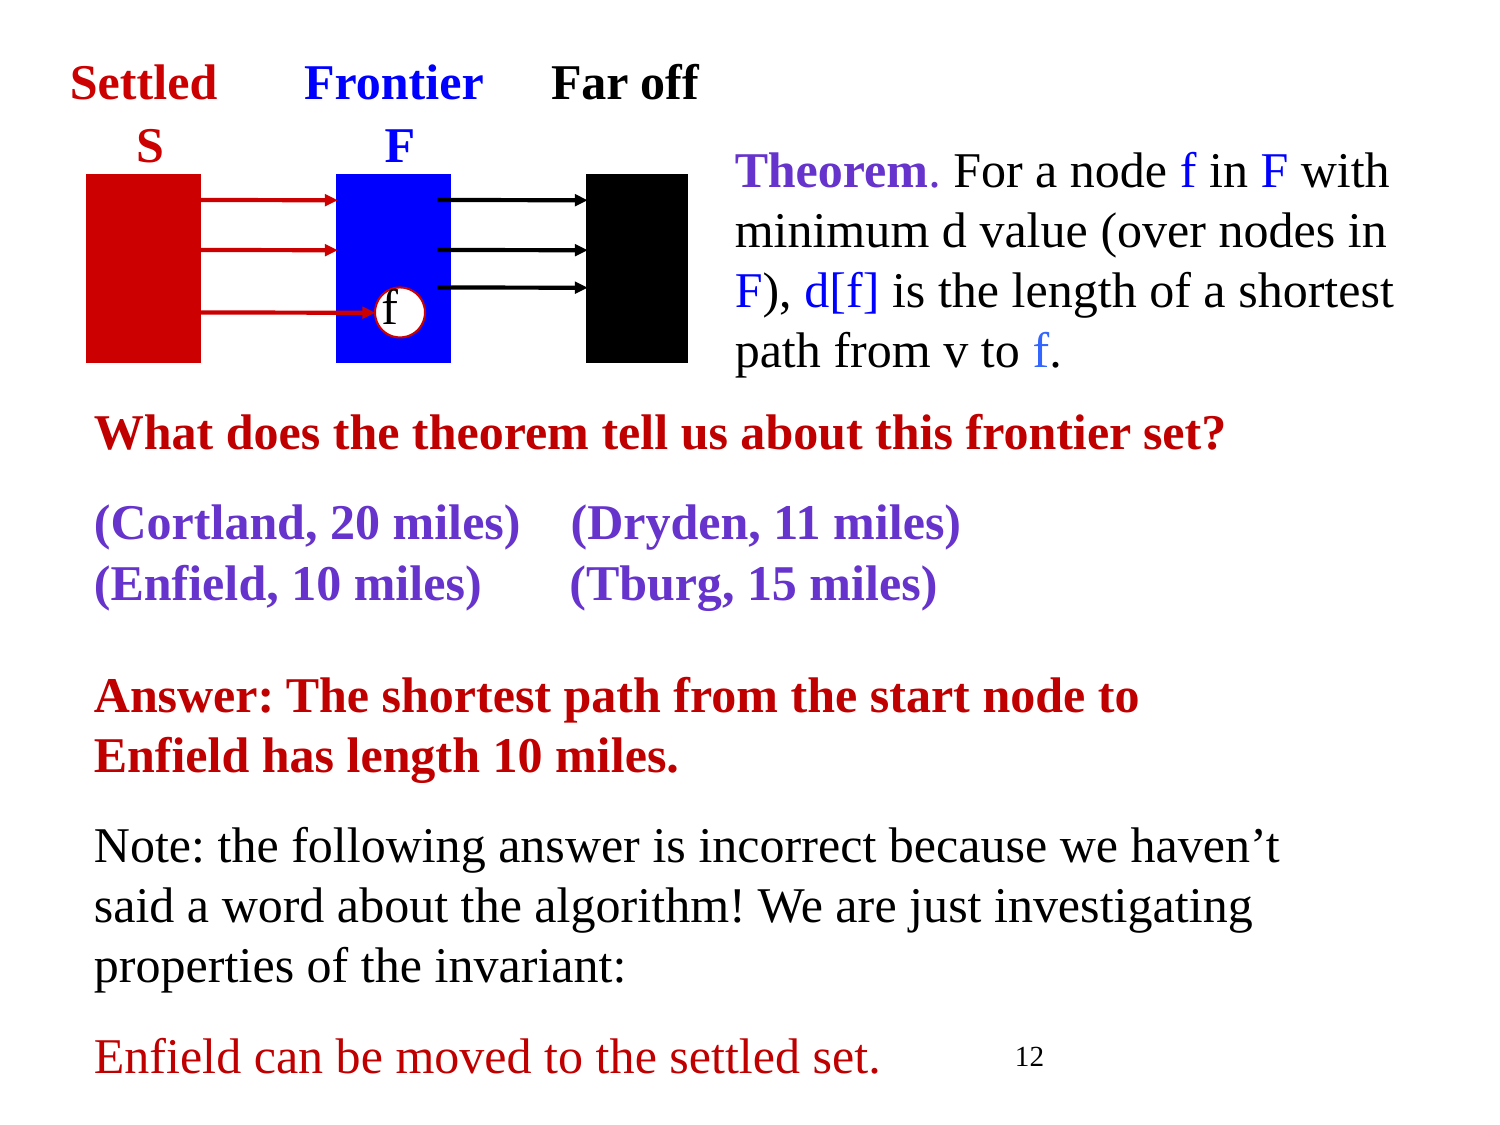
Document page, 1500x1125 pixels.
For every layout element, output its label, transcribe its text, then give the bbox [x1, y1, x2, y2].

slide_number 12 [999, 1025, 1438, 1085]
text_box [87, 174, 200, 363]
text_box Far off [474, 50, 775, 128]
text_box [337, 313, 375, 363]
text_box [437, 194, 588, 207]
text_box Settled S [50, 50, 250, 192]
text_box [199, 244, 338, 257]
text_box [374, 274, 451, 353]
text_box What does the theorem tell us about this frontier set? (Cortland, 20 miles) (Dryden, 11 miles) (Enfield, 10 miles) (Tburg, 15 miles) [87, 399, 1288, 658]
text_box [199, 194, 338, 207]
text_box [337, 174, 450, 312]
text_box [199, 306, 368, 319]
text_box [456, 281, 588, 294]
text_box Answer: The shortest path from the start node to Enfield has length 10 miles. Note: the following answer is incorrect because we haven’t said a word about the algorithm! We are just investigating properties of the invariant: Enfield can be moved to the settled set. [87, 662, 1288, 1075]
text_box Frontier F [250, 50, 550, 192]
text_box [587, 174, 688, 363]
text_box Theorem. For a node f in F with minimum d value (over nodes in F), d[f] is the length of a shortest path from v to f. [728, 137, 1429, 275]
text_box [437, 244, 588, 257]
